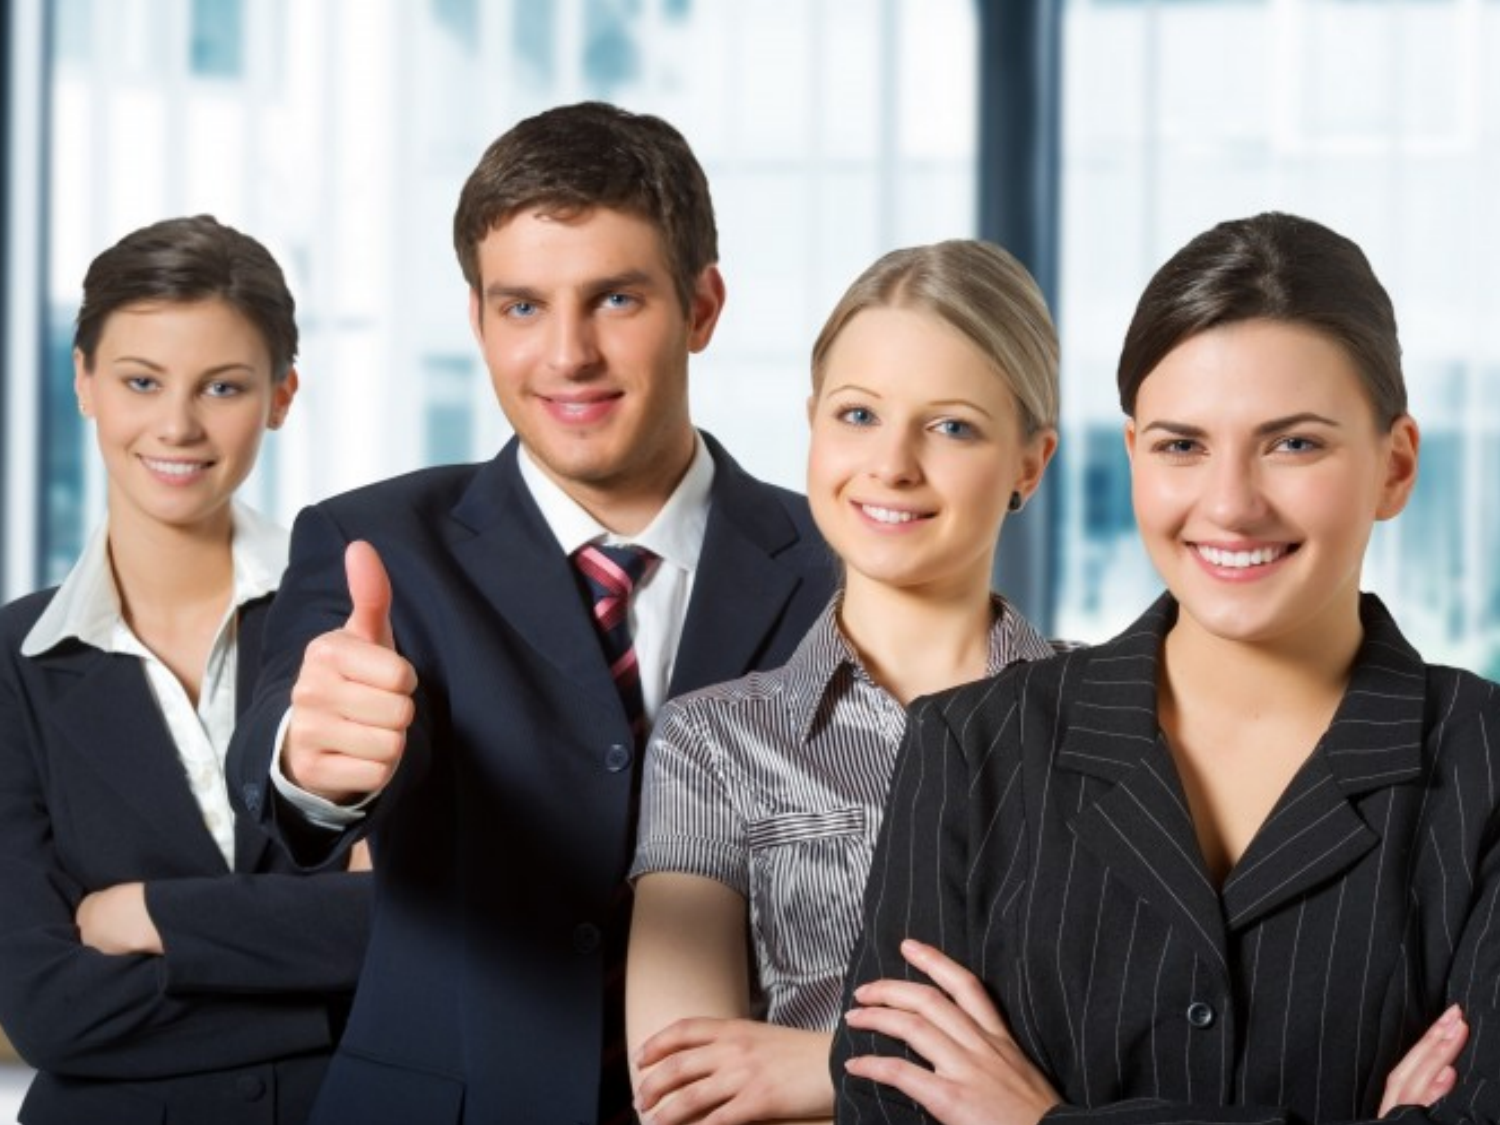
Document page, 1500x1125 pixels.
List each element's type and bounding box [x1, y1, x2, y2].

list [0, 0, 1500, 1125]
